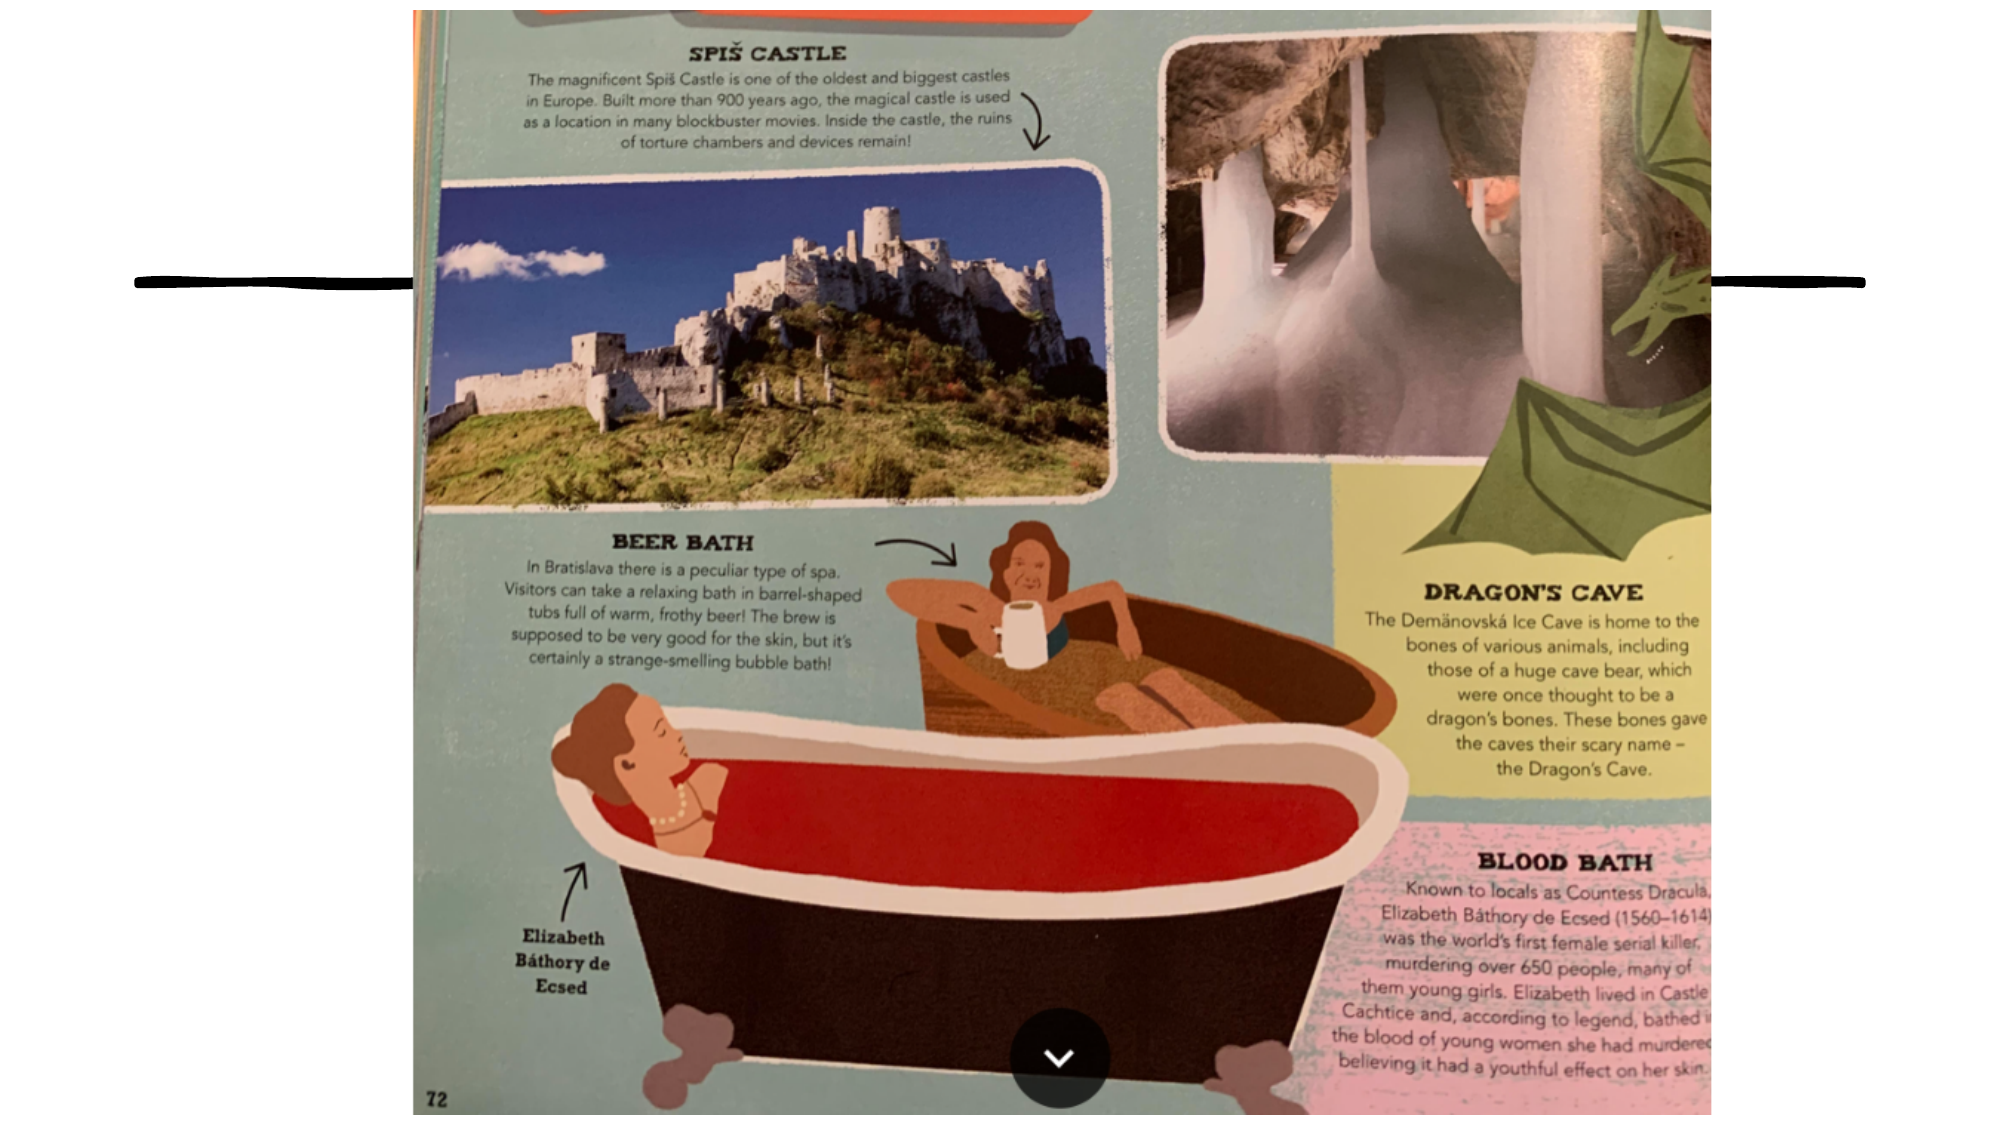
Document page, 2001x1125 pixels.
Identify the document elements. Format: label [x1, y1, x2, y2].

picture [414, 0, 1712, 1125]
